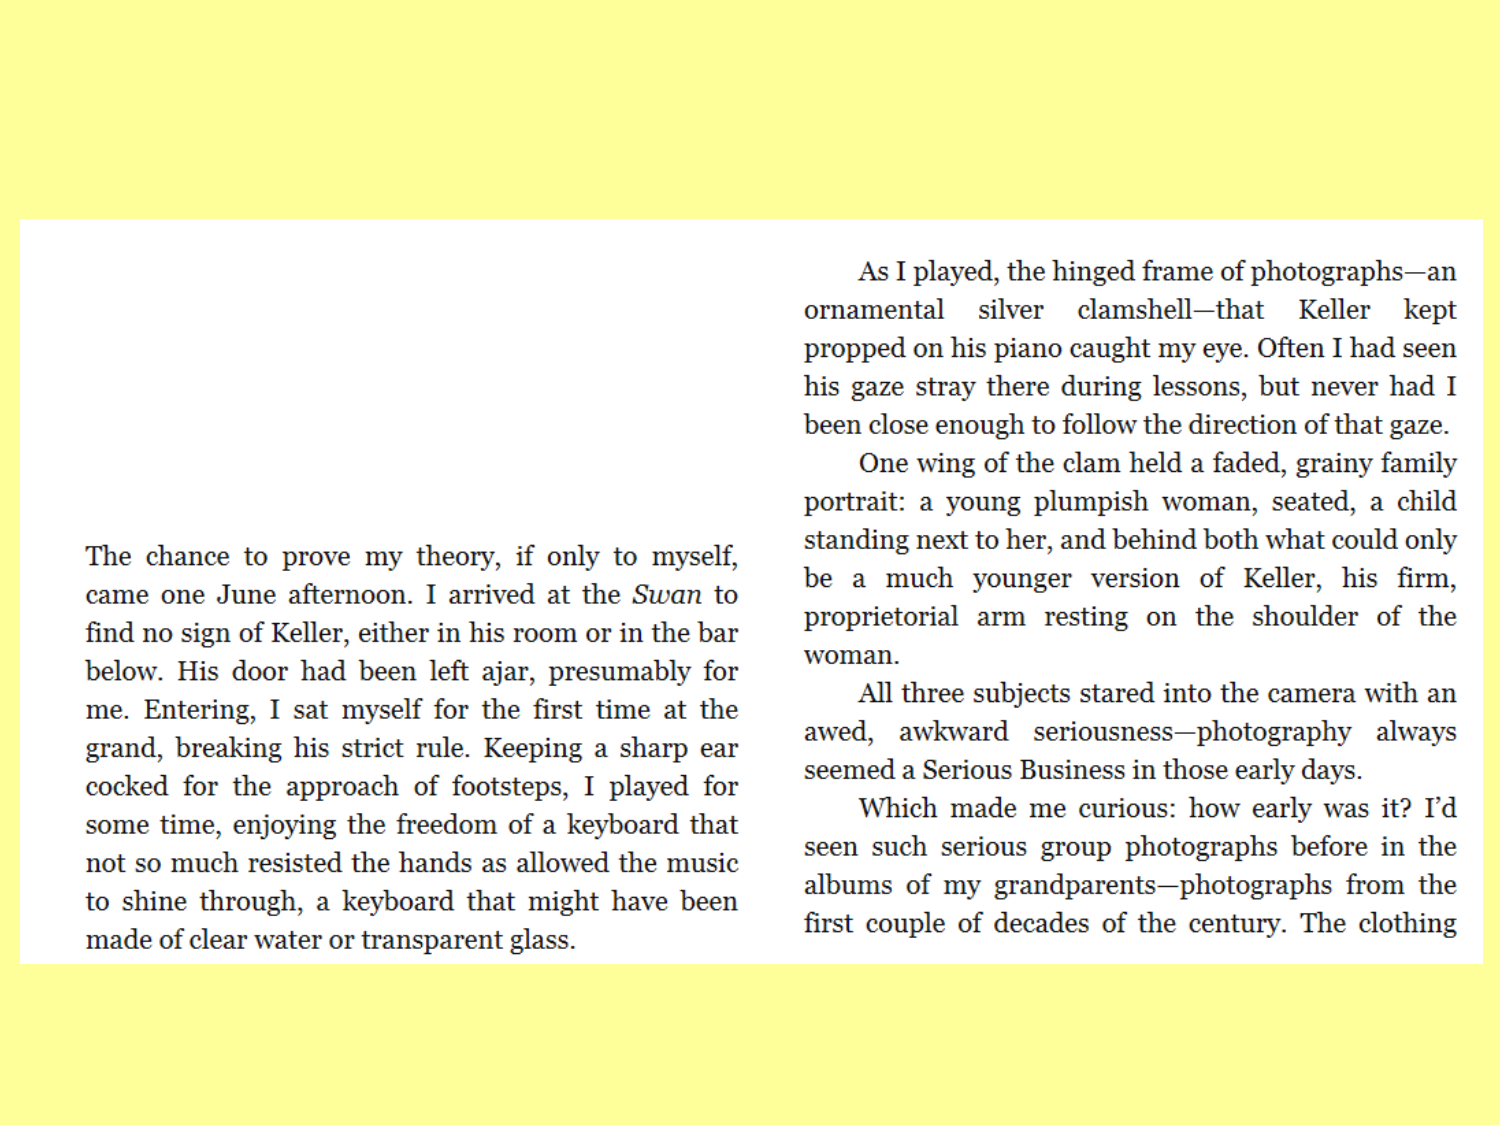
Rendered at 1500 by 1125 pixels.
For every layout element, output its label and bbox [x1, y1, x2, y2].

picture [20, 219, 1483, 965]
